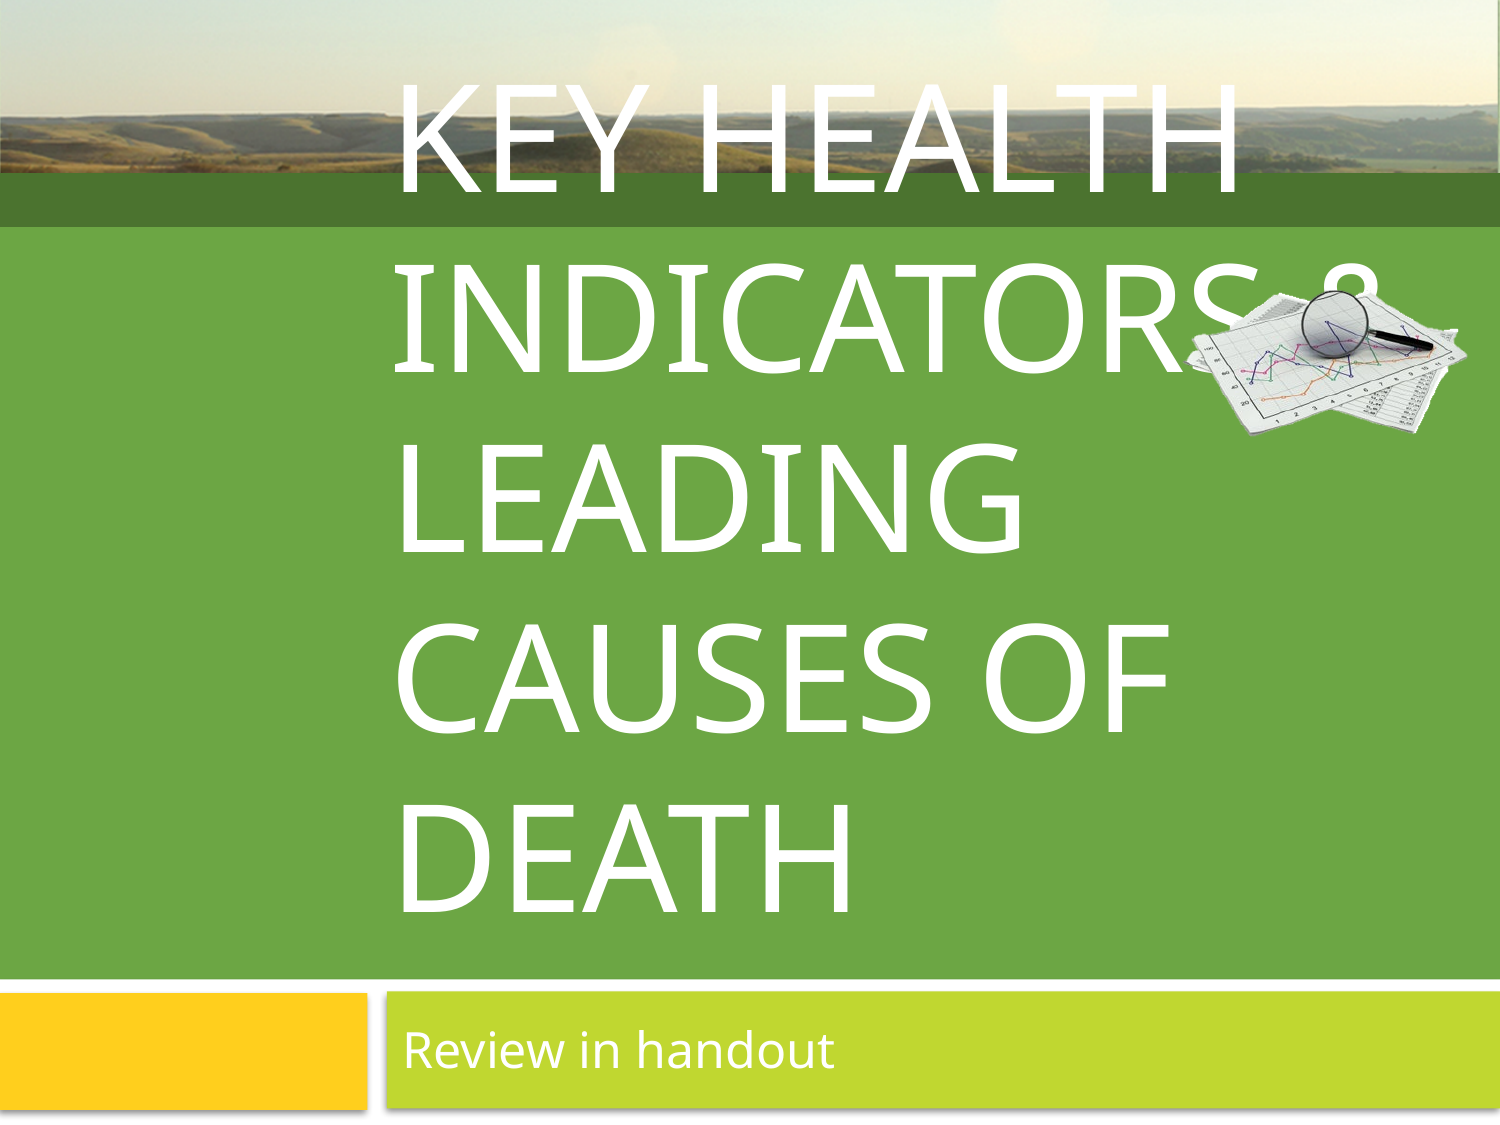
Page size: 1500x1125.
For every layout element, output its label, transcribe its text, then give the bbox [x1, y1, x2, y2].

picture [1174, 262, 1476, 451]
subtitle Review in handout [387, 992, 1488, 1105]
title Key Health Indicators & Leading Causes of Death [375, 399, 1438, 950]
picture [0, 0, 1500, 173]
